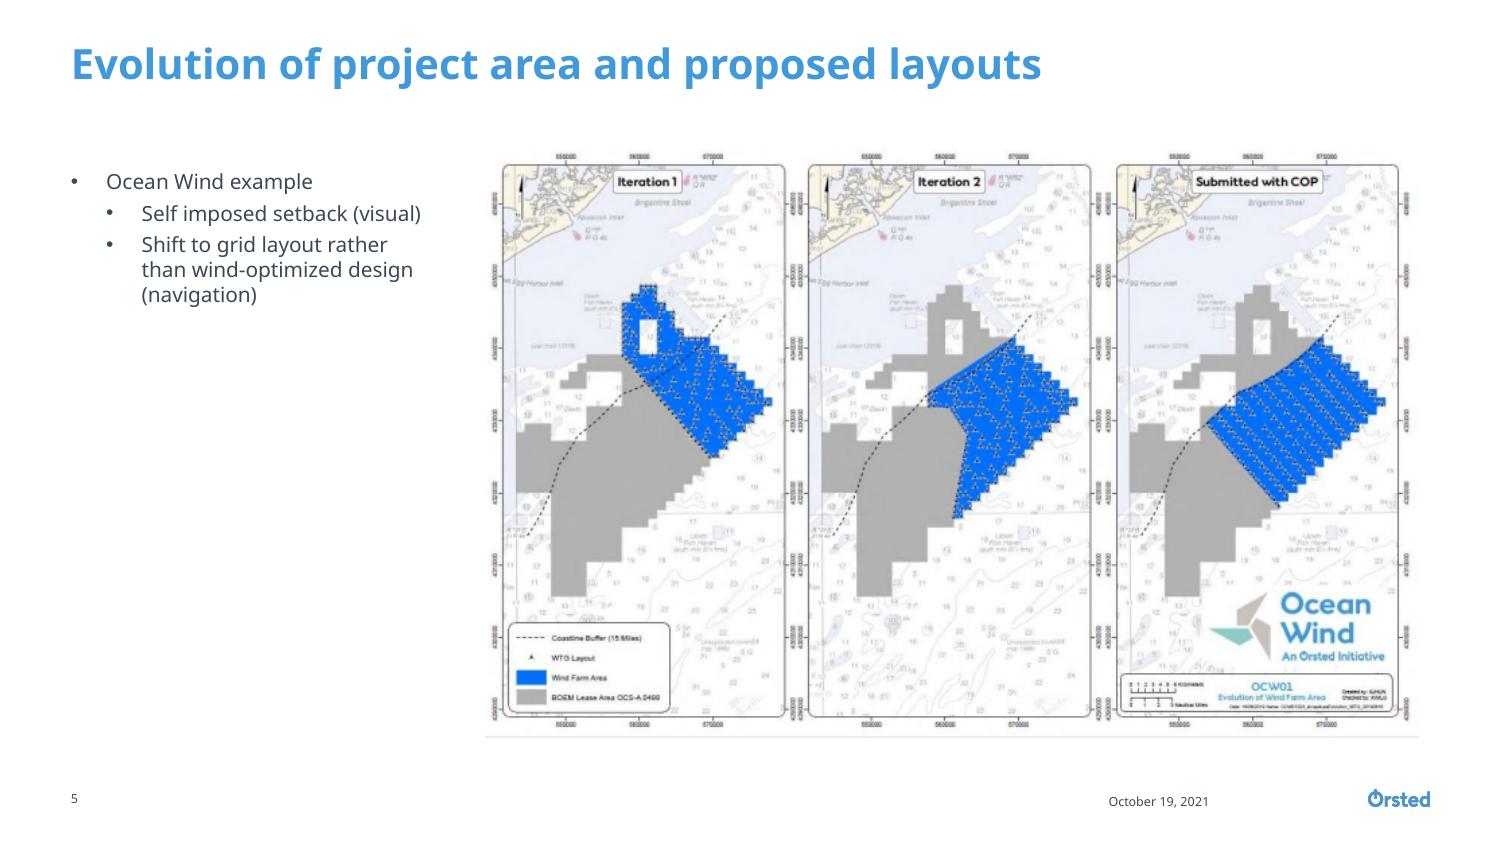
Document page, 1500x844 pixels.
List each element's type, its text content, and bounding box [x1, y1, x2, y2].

picture [485, 147, 1430, 742]
picture [1368, 789, 1430, 807]
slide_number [1052, 777, 1210, 809]
title Evolution of project area and proposed layouts [70, 41, 1430, 136]
list Ocean Wind example Self imposed setback (visual) Shift to grid layout rather than wind-optimized design (navigation) [70, 168, 430, 730]
